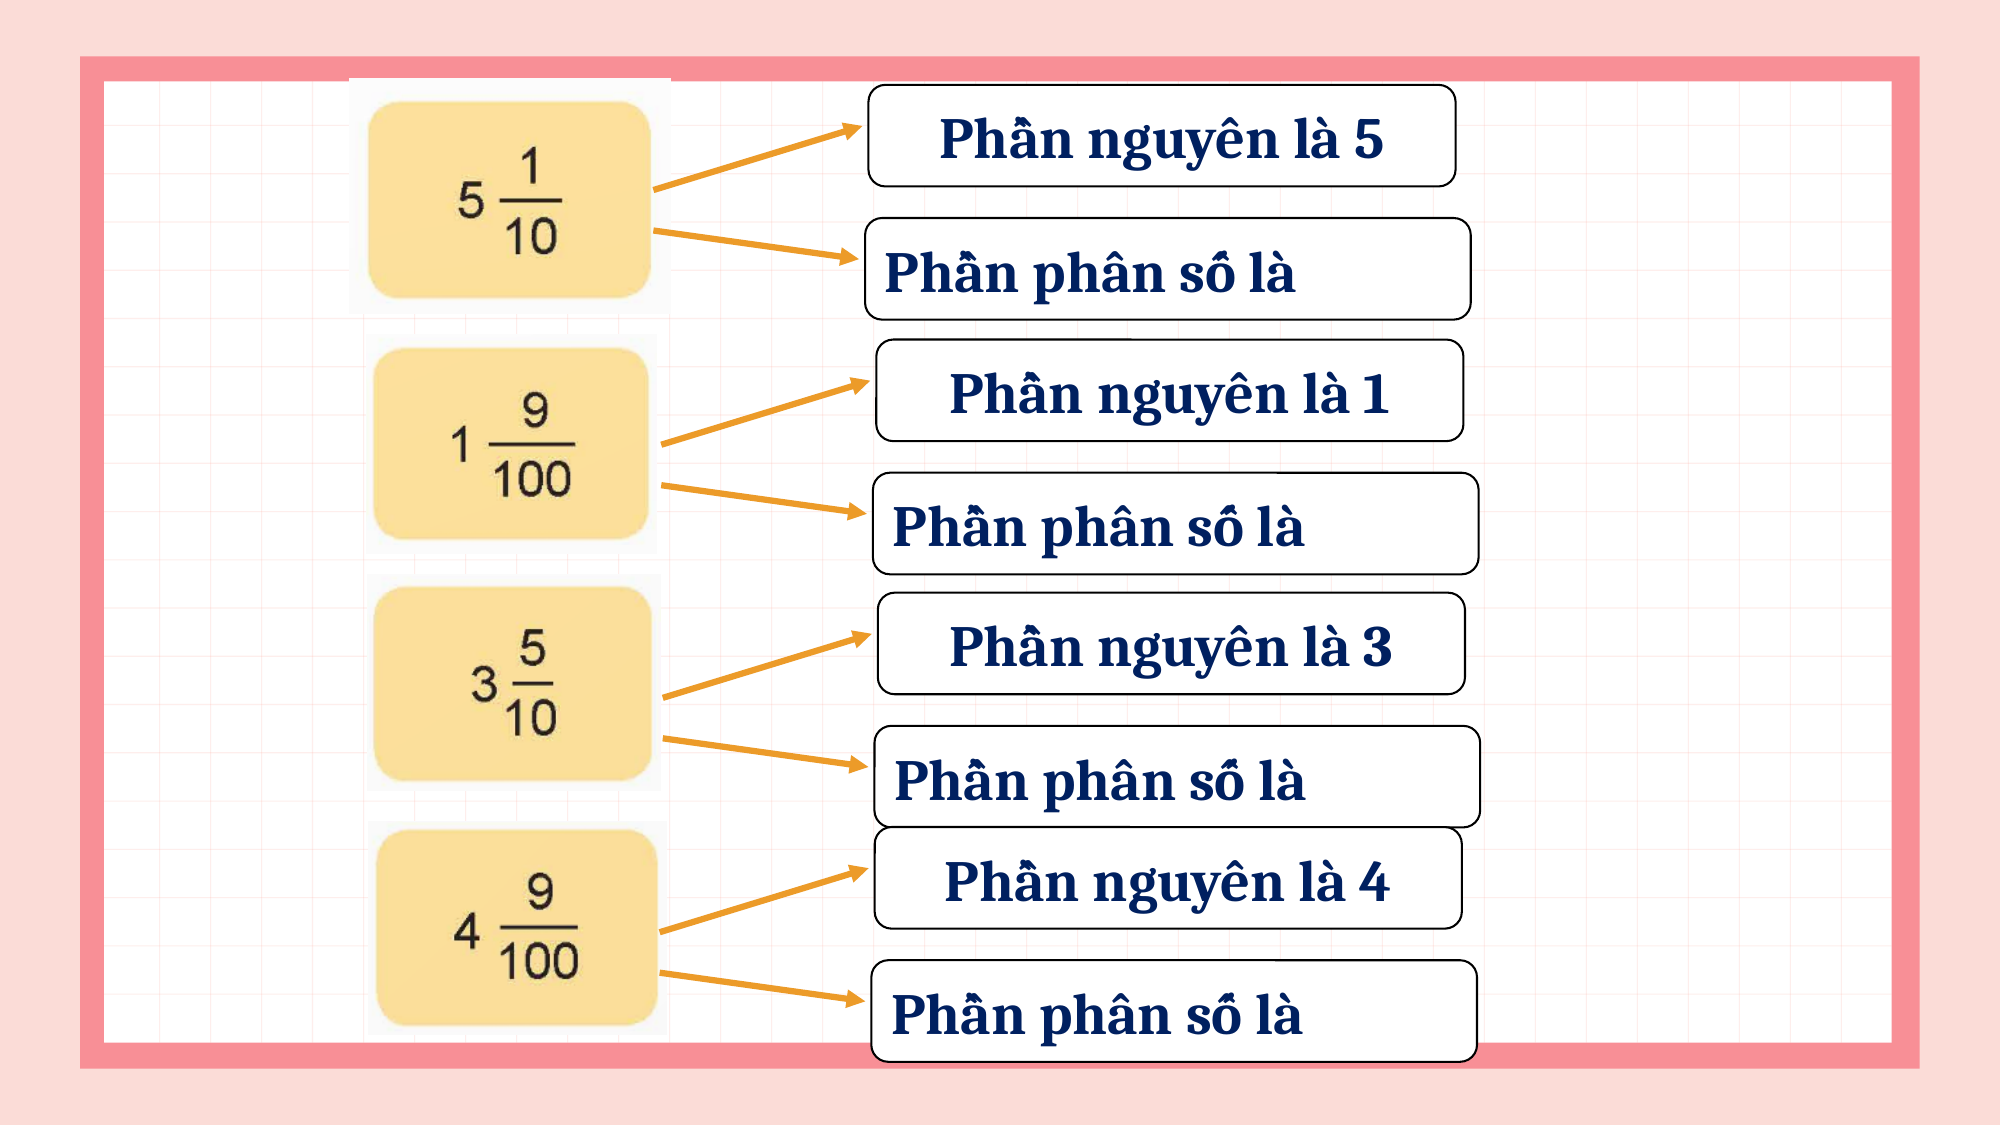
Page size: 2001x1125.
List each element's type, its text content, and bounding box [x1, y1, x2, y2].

picture [366, 334, 657, 554]
text_box Phần nguyên là 3 [876, 591, 1467, 696]
text_box Phần nguyên là 5 [867, 83, 1457, 188]
picture [368, 821, 667, 1035]
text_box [653, 125, 863, 190]
picture [367, 574, 661, 791]
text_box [661, 485, 867, 514]
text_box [659, 868, 869, 933]
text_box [662, 633, 872, 698]
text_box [662, 738, 869, 767]
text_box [659, 972, 866, 1002]
picture [349, 78, 671, 314]
text_box Phần nguyên là 1 [875, 338, 1465, 443]
text_box Phần nguyên là 4 [873, 825, 1463, 930]
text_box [653, 230, 859, 260]
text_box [661, 380, 871, 445]
